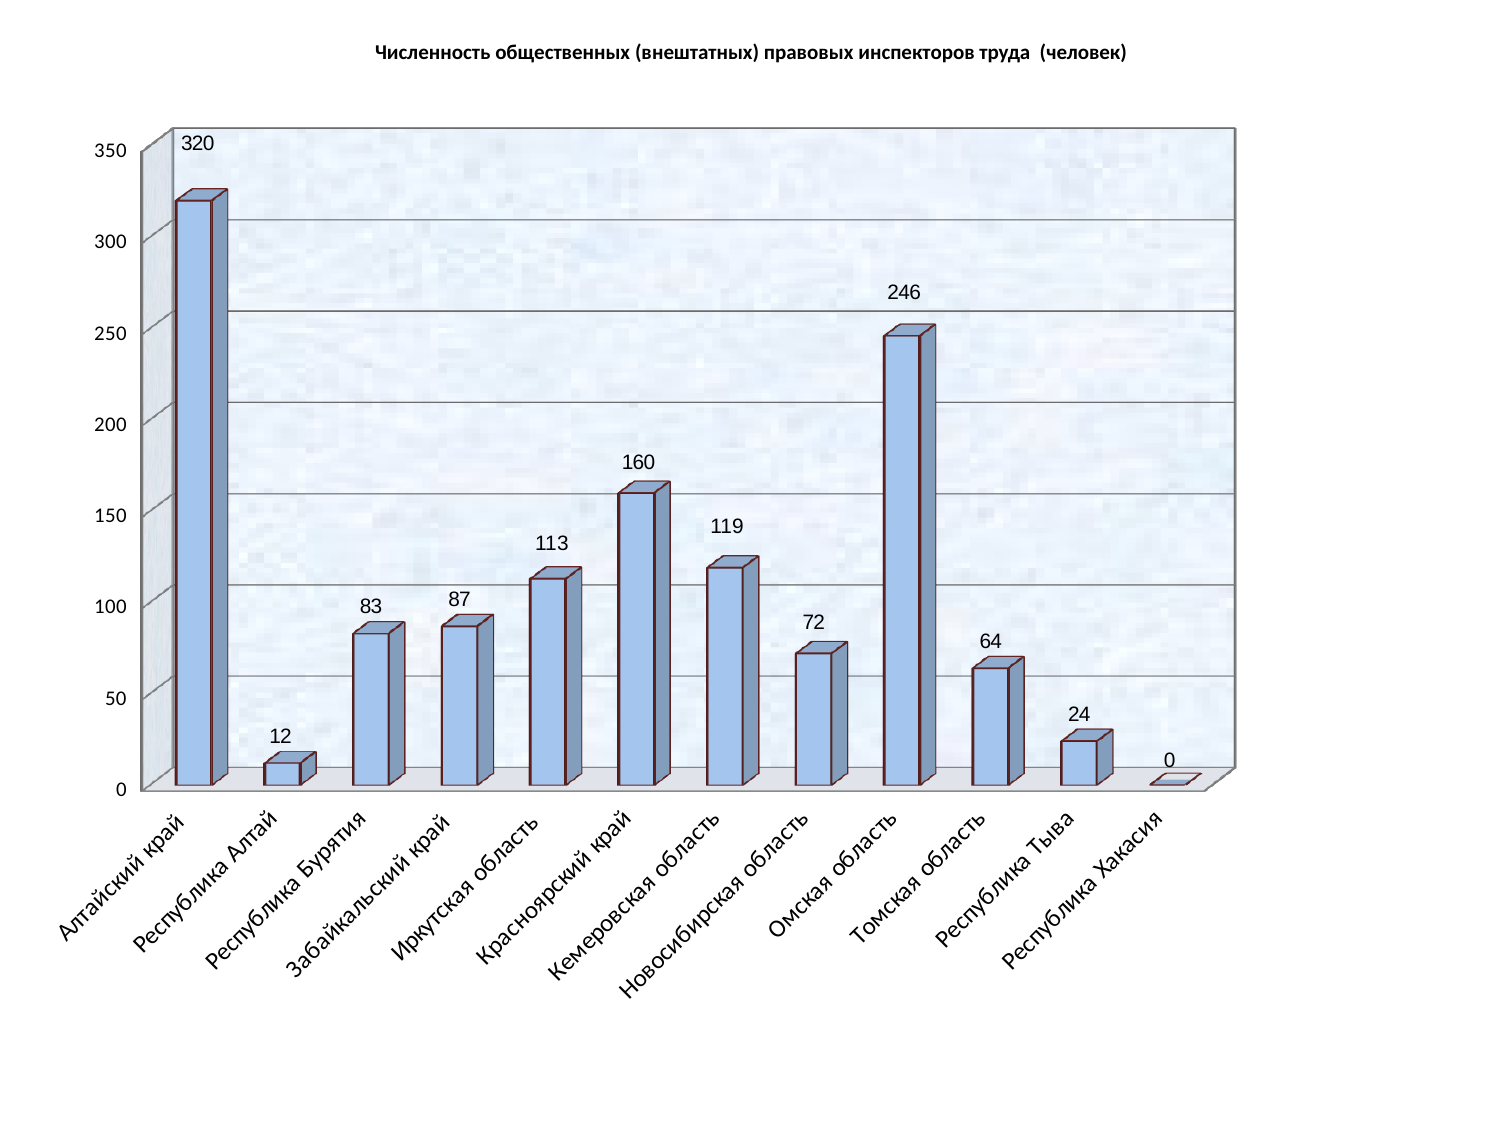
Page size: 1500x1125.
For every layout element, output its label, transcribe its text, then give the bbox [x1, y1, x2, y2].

chart [52, 101, 1459, 1029]
title Численность общественных (внештатных) правовых инспекторов труда (человек) [76, 30, 1427, 99]
